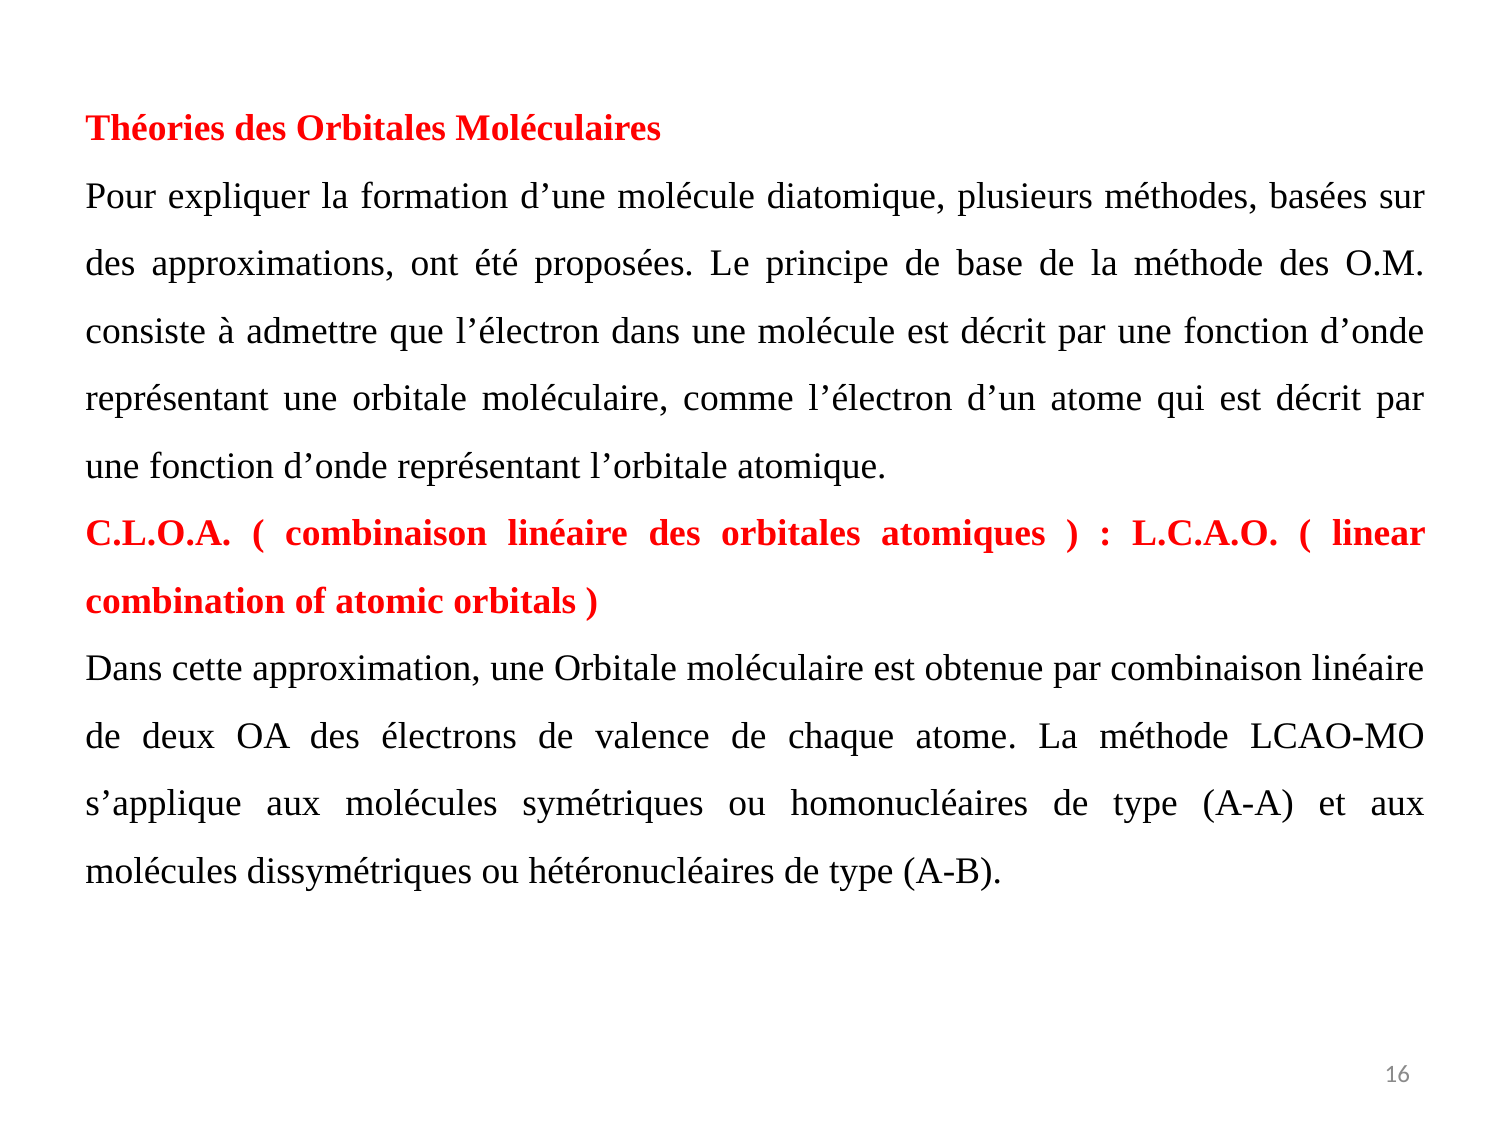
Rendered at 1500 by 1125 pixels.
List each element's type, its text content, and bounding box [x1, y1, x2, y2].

text_box Théories des Orbitales Moléculaires Pour expliquer la formation d’une molécule diatomique, plusieurs méthodes, basées sur des approximations, ont été proposées. Le principe de base de la méthode des O.M. consiste à admettre que l’électron dans une molécule est décrit par une fonction d’onde représentant une orbitale moléculaire, comme l’électron d’un atome qui est décrit par une fonction d’onde représentant l’orbitale atomique. C.L.O.A. ( combinaison linéaire des orbitales atomiques ) : L.C.A.O. ( linear combination of atomic orbitals ) Dans cette approximation, une Orbitale moléculaire est obtenue par combinaison linéaire de deux OA des électrons de valence de chaque atome. La méthode LCAO-MO s’applique aux molécules symétriques ou homonucléaires de type (A-A) et aux molécules dissymétriques ou hétéronucléaires de type (A-B). [70, 73, 1442, 899]
slide_number 16 [1074, 1042, 1425, 1103]
